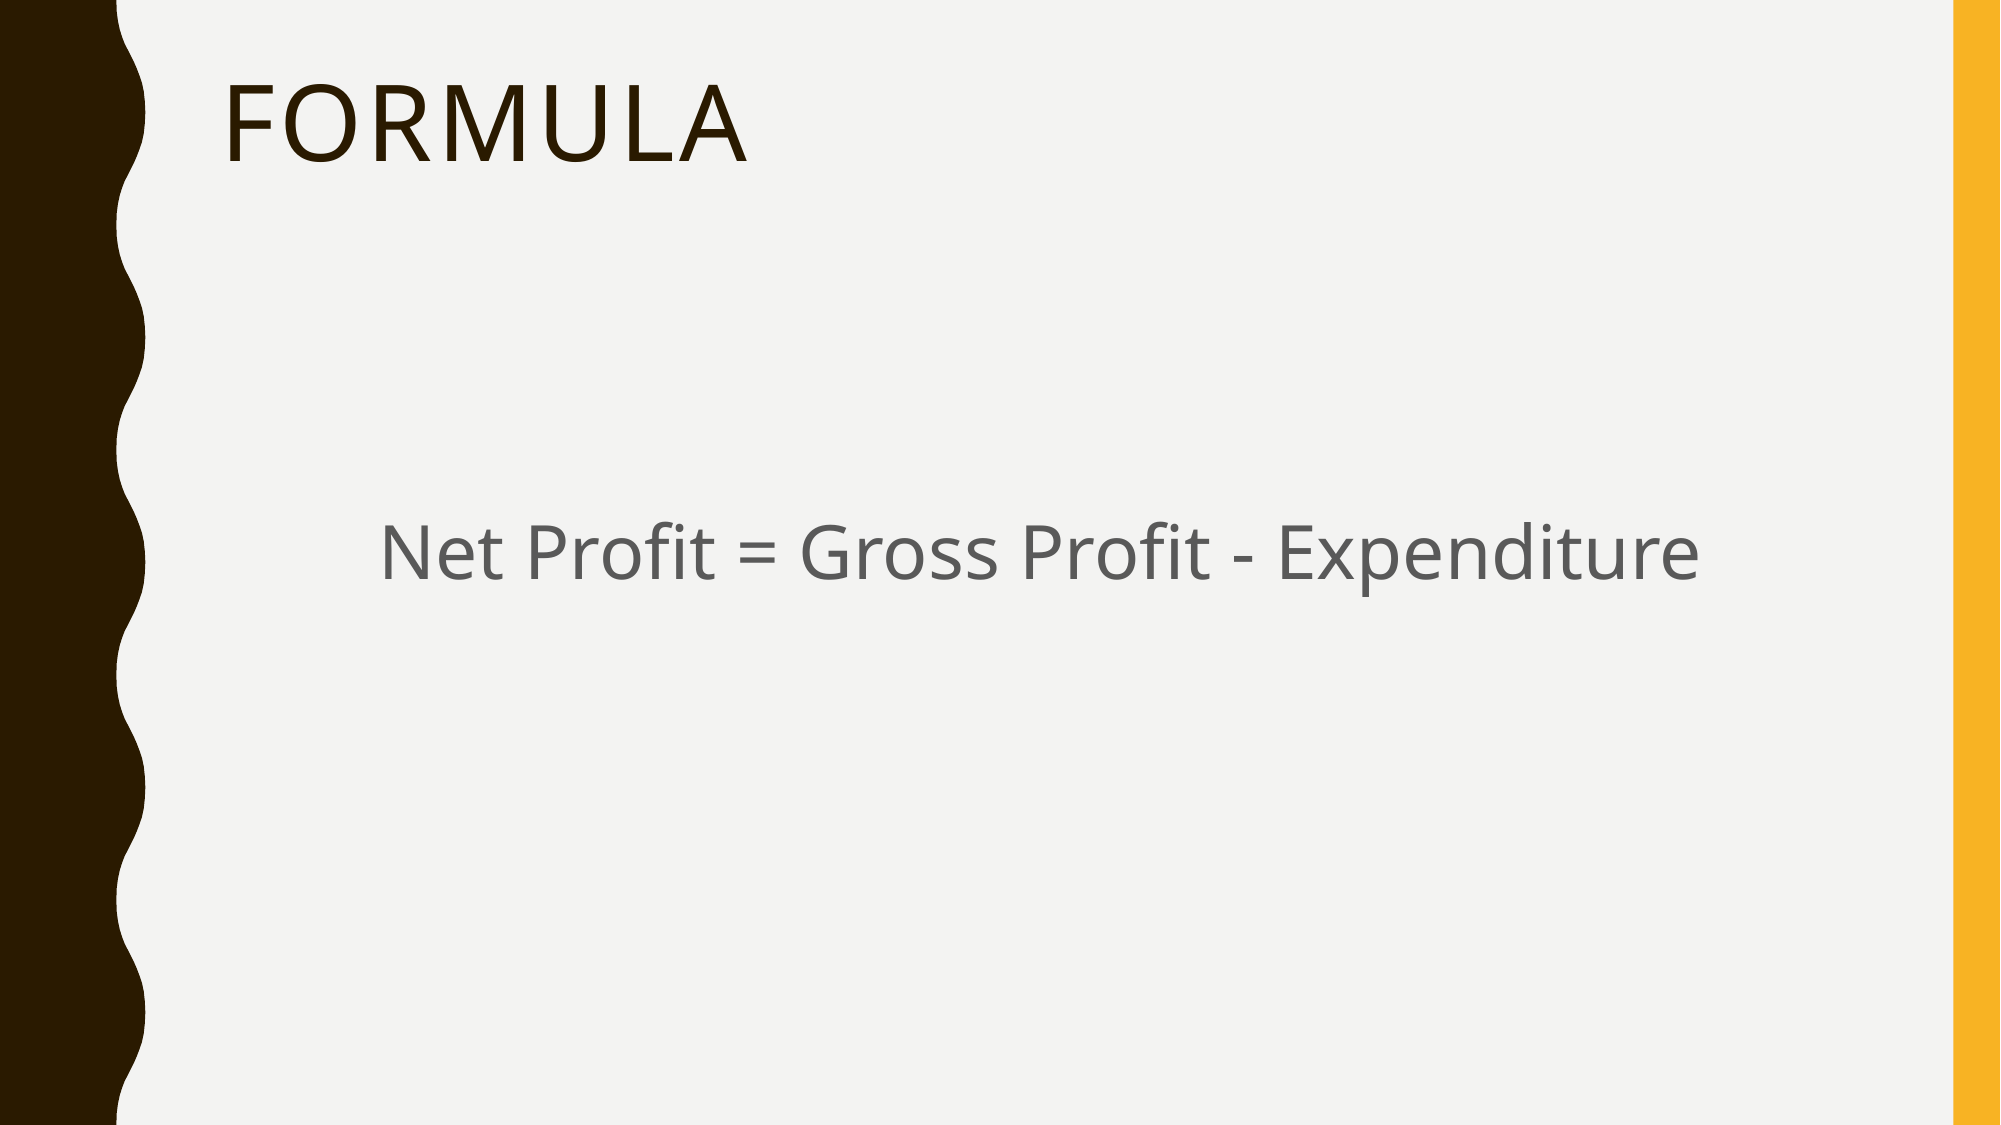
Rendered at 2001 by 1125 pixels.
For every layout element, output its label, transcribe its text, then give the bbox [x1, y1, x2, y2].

list Net Profit = Gross Profit - Expenditure [202, 249, 1872, 840]
title Formula [205, 62, 1875, 308]
